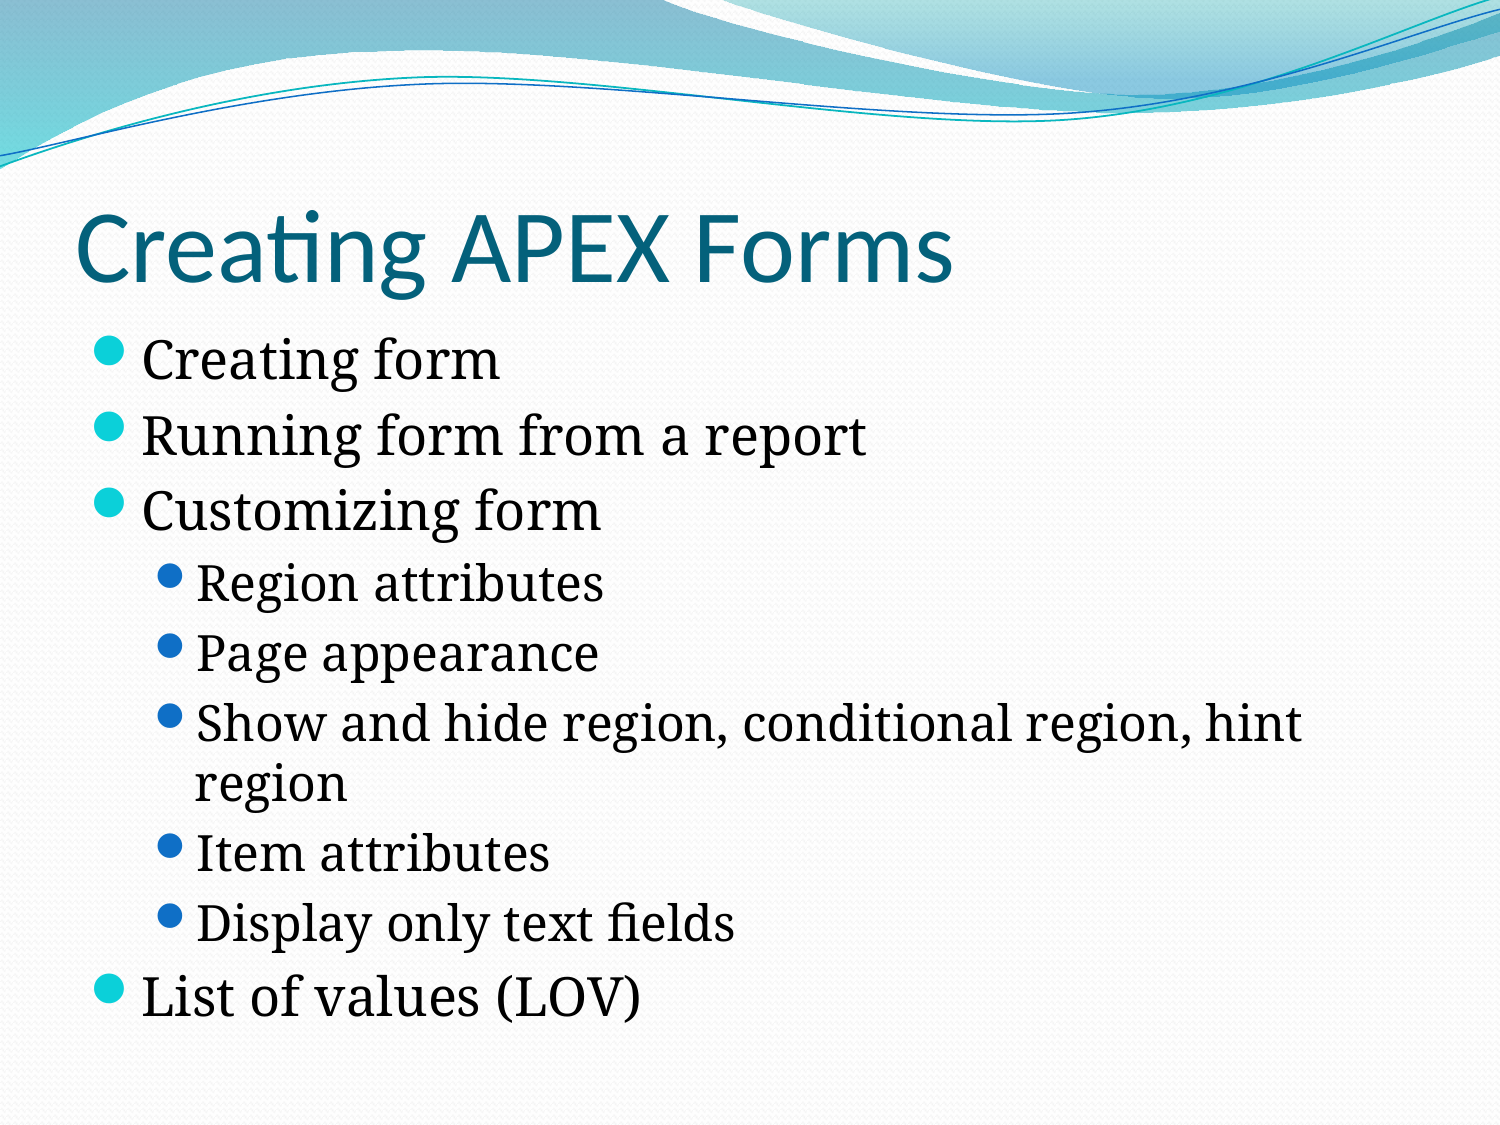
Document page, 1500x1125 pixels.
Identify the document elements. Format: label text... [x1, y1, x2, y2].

list Creating form Running form from a report Customizing form Region attributes Page appearance Show and hide region, conditional region, hint region Item attributes Display only text fields List of values (LOV) [75, 317, 1425, 1038]
title Creating APEX Forms [75, 115, 1425, 303]
